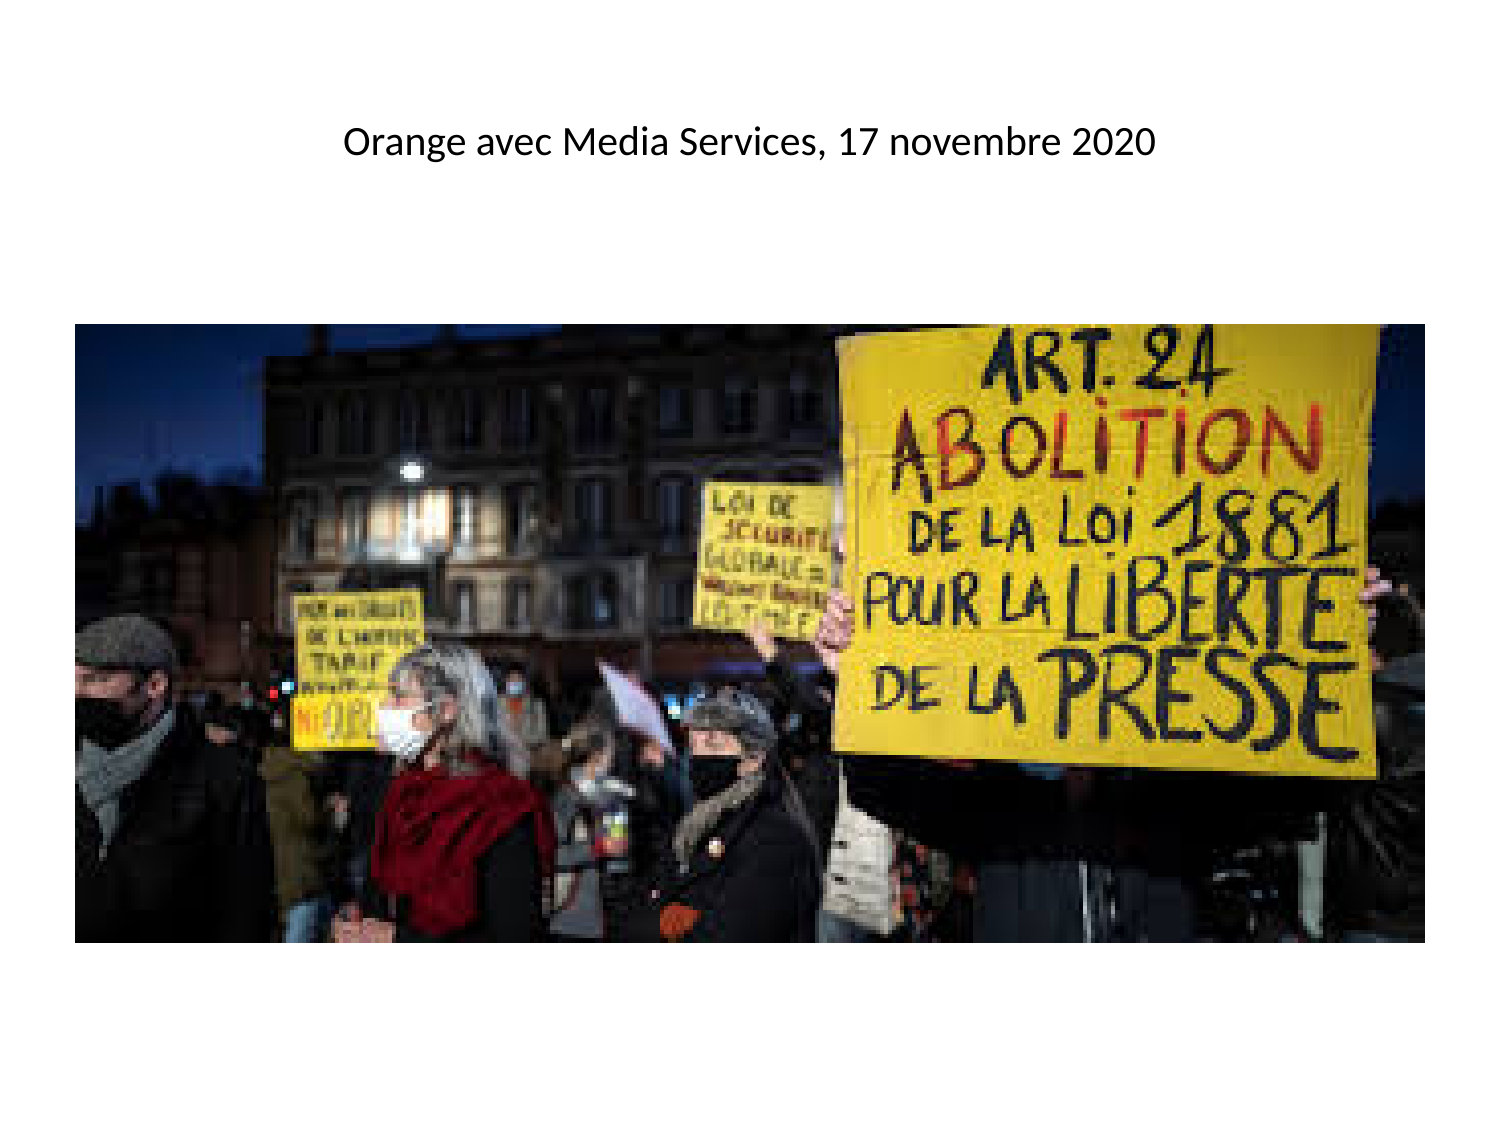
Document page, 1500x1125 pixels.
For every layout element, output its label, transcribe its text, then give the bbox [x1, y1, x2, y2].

title Orange avec Media Services, 17 novembre 2020 [75, 45, 1425, 233]
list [74, 262, 1426, 1006]
